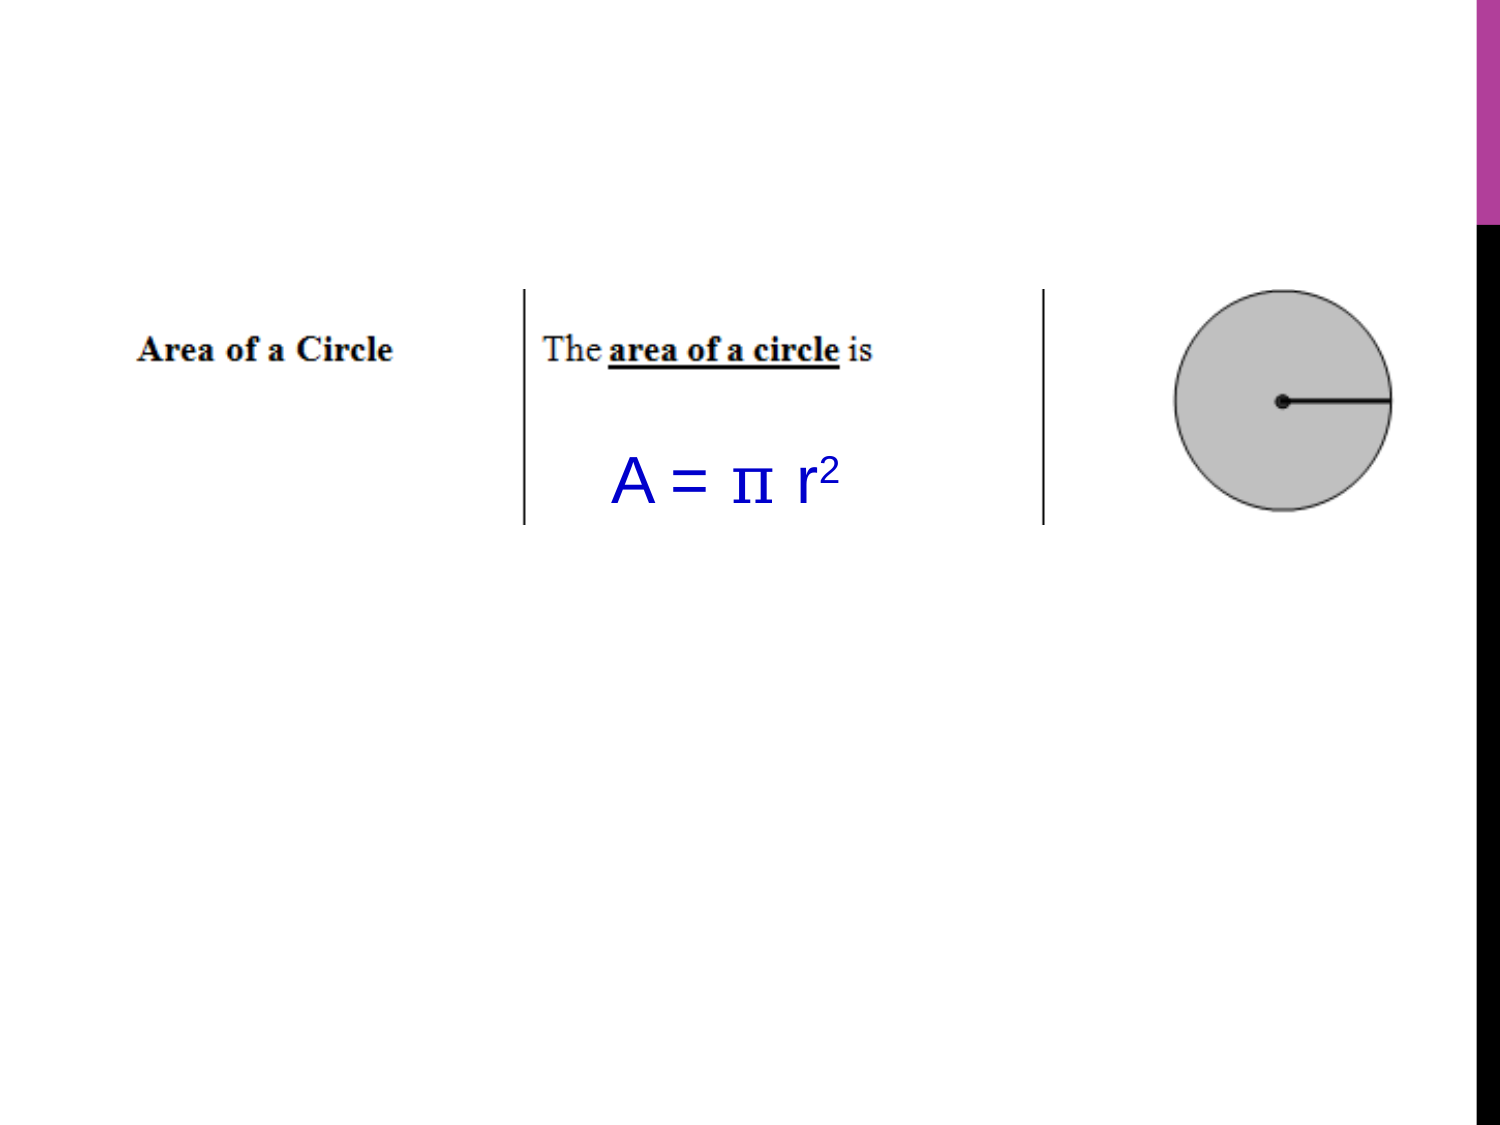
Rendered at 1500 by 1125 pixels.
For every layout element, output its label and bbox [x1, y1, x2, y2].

picture [74, 288, 1470, 526]
